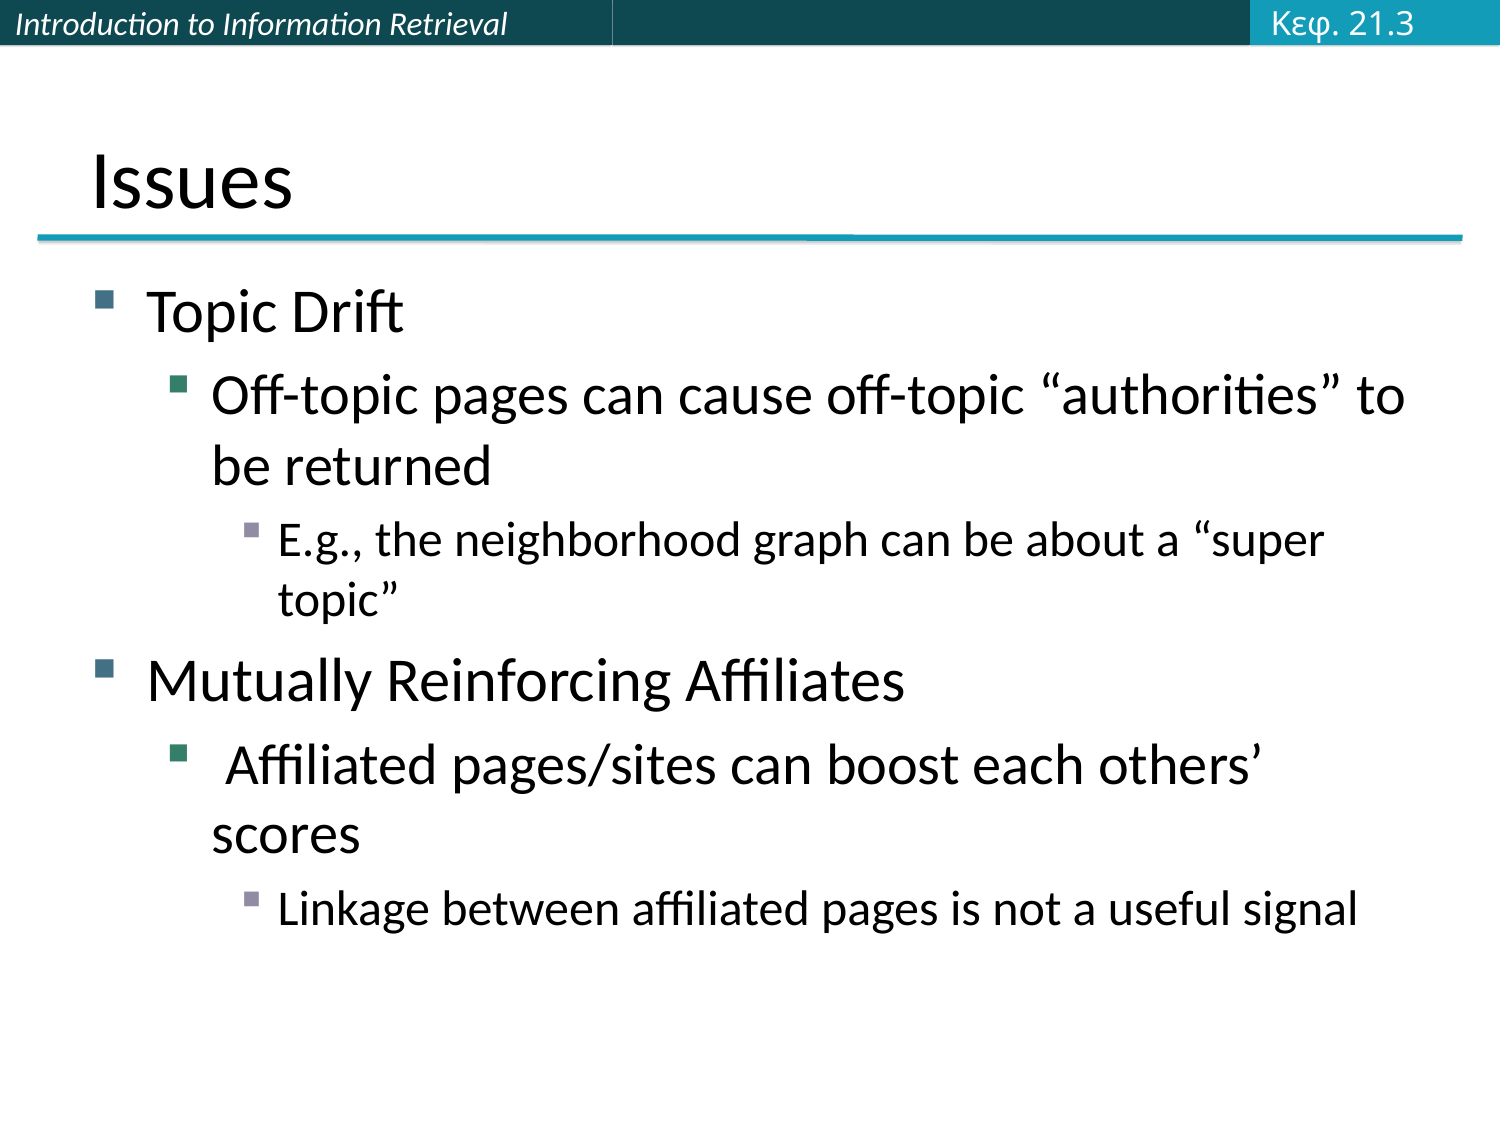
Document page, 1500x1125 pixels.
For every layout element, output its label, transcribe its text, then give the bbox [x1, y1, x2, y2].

title Issues [74, 44, 1426, 233]
text_box Κεφ. 21.3 [1255, 0, 1430, 50]
list Topic Drift Off-topic pages can cause off-topic “authorities” to be returned E.g., the neighborhood graph can be about a “super topic” Mutually Reinforcing Affiliates Affiliated pages/sites can boost each others’ scores Linkage between affiliated pages is not a useful signal [74, 262, 1426, 1063]
